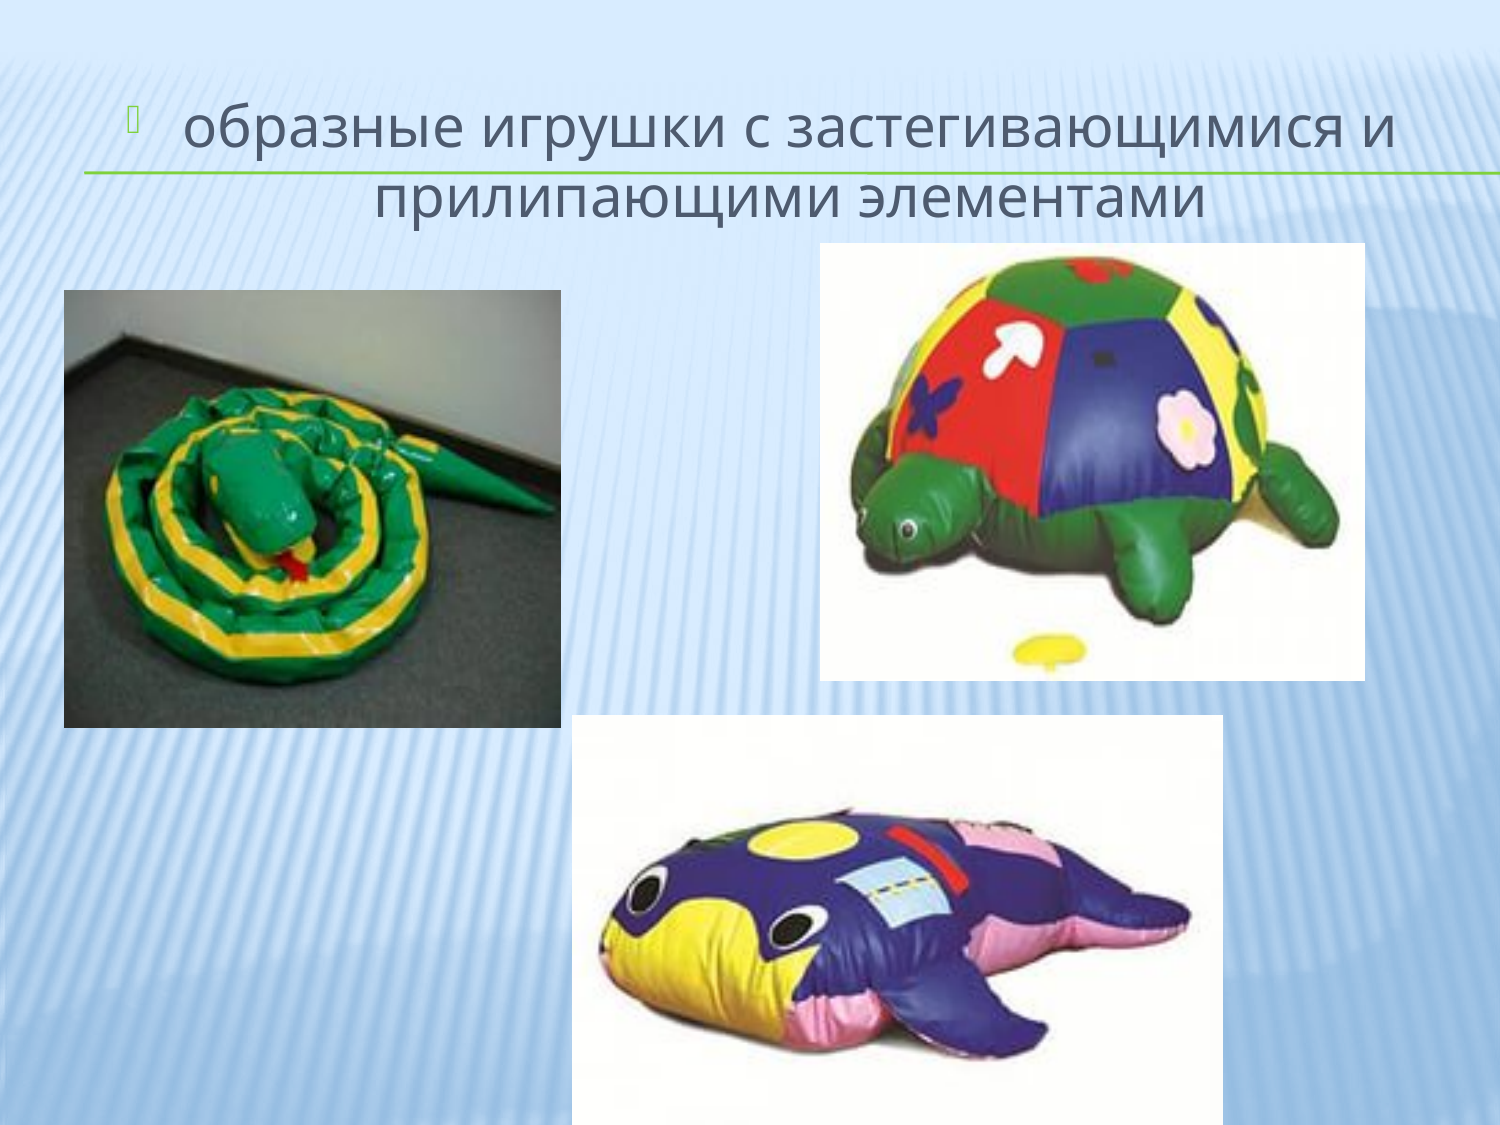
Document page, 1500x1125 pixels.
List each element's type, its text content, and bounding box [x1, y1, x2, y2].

picture [820, 243, 1365, 681]
picture [64, 290, 562, 729]
list образные игрушки с застегивающимися и прилипающими элементами [50, 82, 1475, 258]
picture [572, 715, 1223, 1125]
